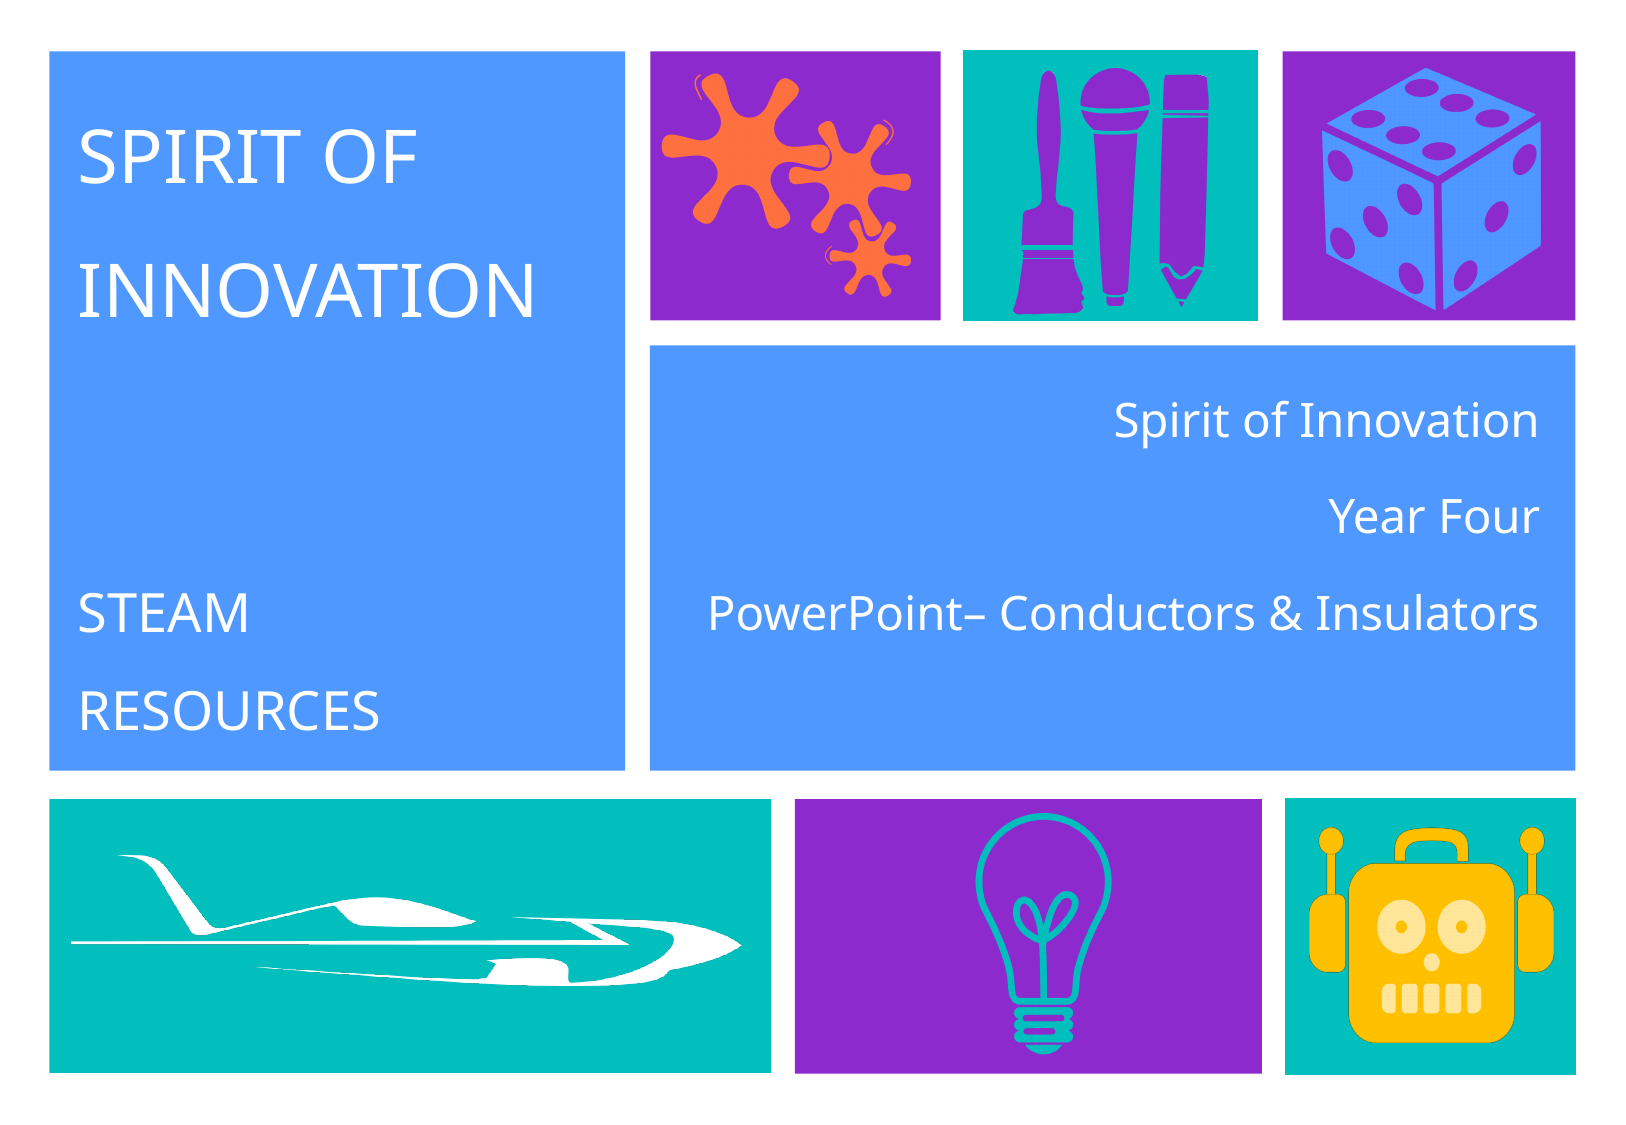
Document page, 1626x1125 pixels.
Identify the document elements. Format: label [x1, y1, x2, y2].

text_box [49, 51, 1576, 1074]
